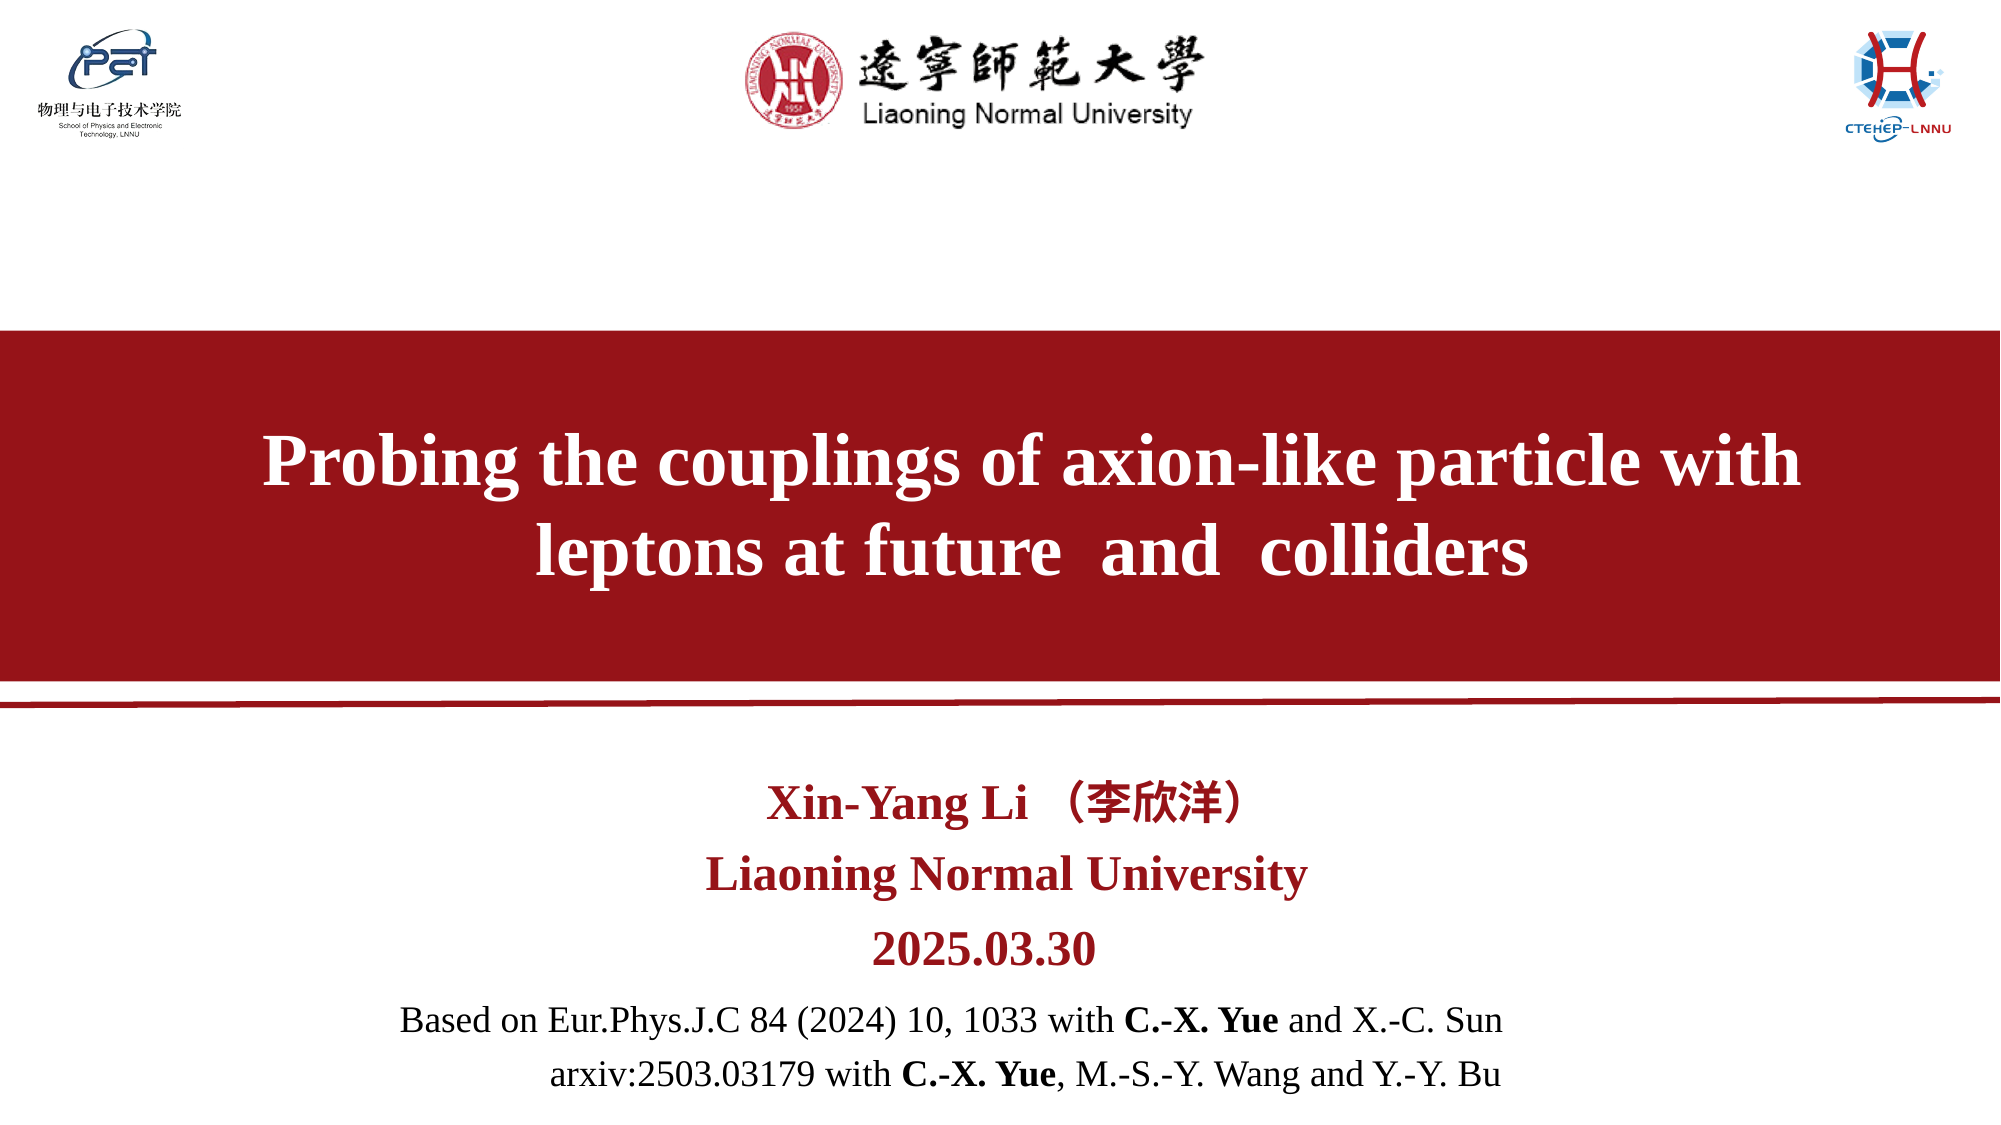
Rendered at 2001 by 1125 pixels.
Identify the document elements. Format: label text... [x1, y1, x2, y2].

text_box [0, 699, 2000, 705]
picture [34, 17, 184, 149]
text_box Based on Eur.Phys.J.C 84 (2024) 10, 1033 with C.-X. Yue and X.-C. Sun [384, 987, 1781, 1093]
text_box [0, 330, 2000, 682]
picture [739, 14, 1208, 146]
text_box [639, 732, 1376, 970]
text_box arxiv:2503.03179 with C.-X. Yue, M.-S.-Y. Wang and Y.-Y. Bu [535, 1041, 1832, 1101]
picture [1798, 21, 2000, 149]
